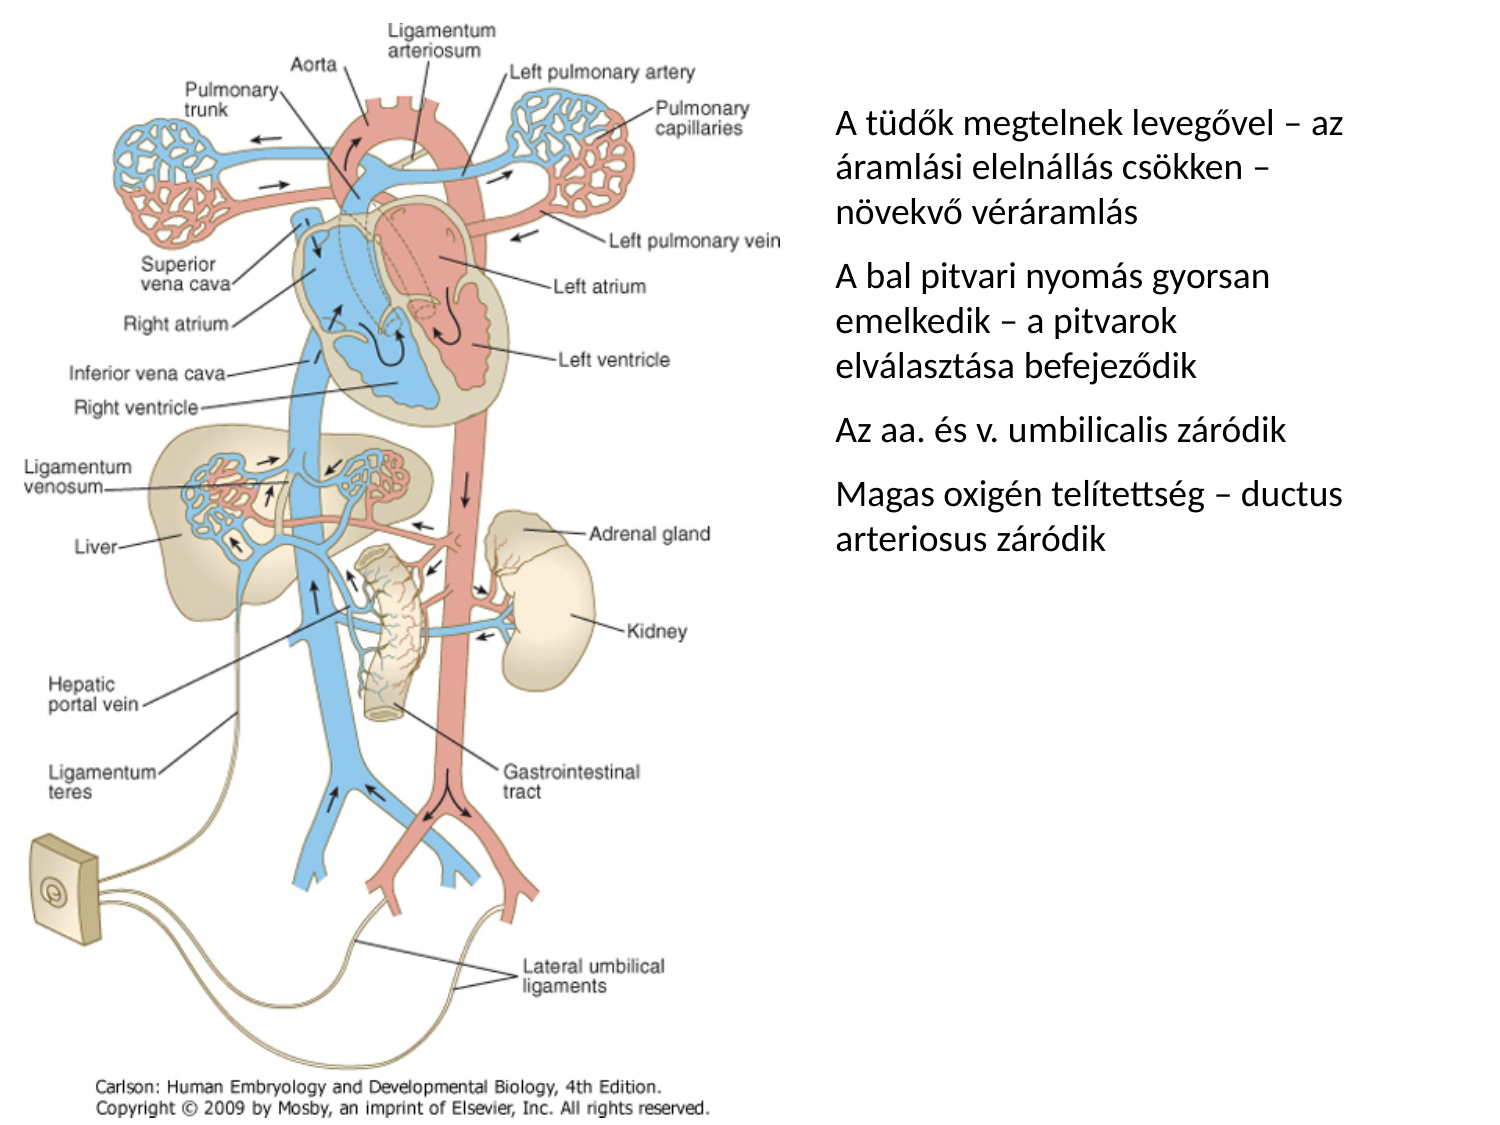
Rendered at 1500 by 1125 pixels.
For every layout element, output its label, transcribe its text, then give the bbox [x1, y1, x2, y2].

text_box A tüdők megtelnek levegővel – az áramlási elelnállás csökken – növekvő véráramlás A bal pitvari nyomás gyorsan emelkedik – a pitvarok elválasztása befejeződik Az aa. és v. umbilicalis záródik Magas oxigén telítettség – ductus arteriosus záródik [820, 90, 1376, 567]
picture [23, 23, 781, 1118]
